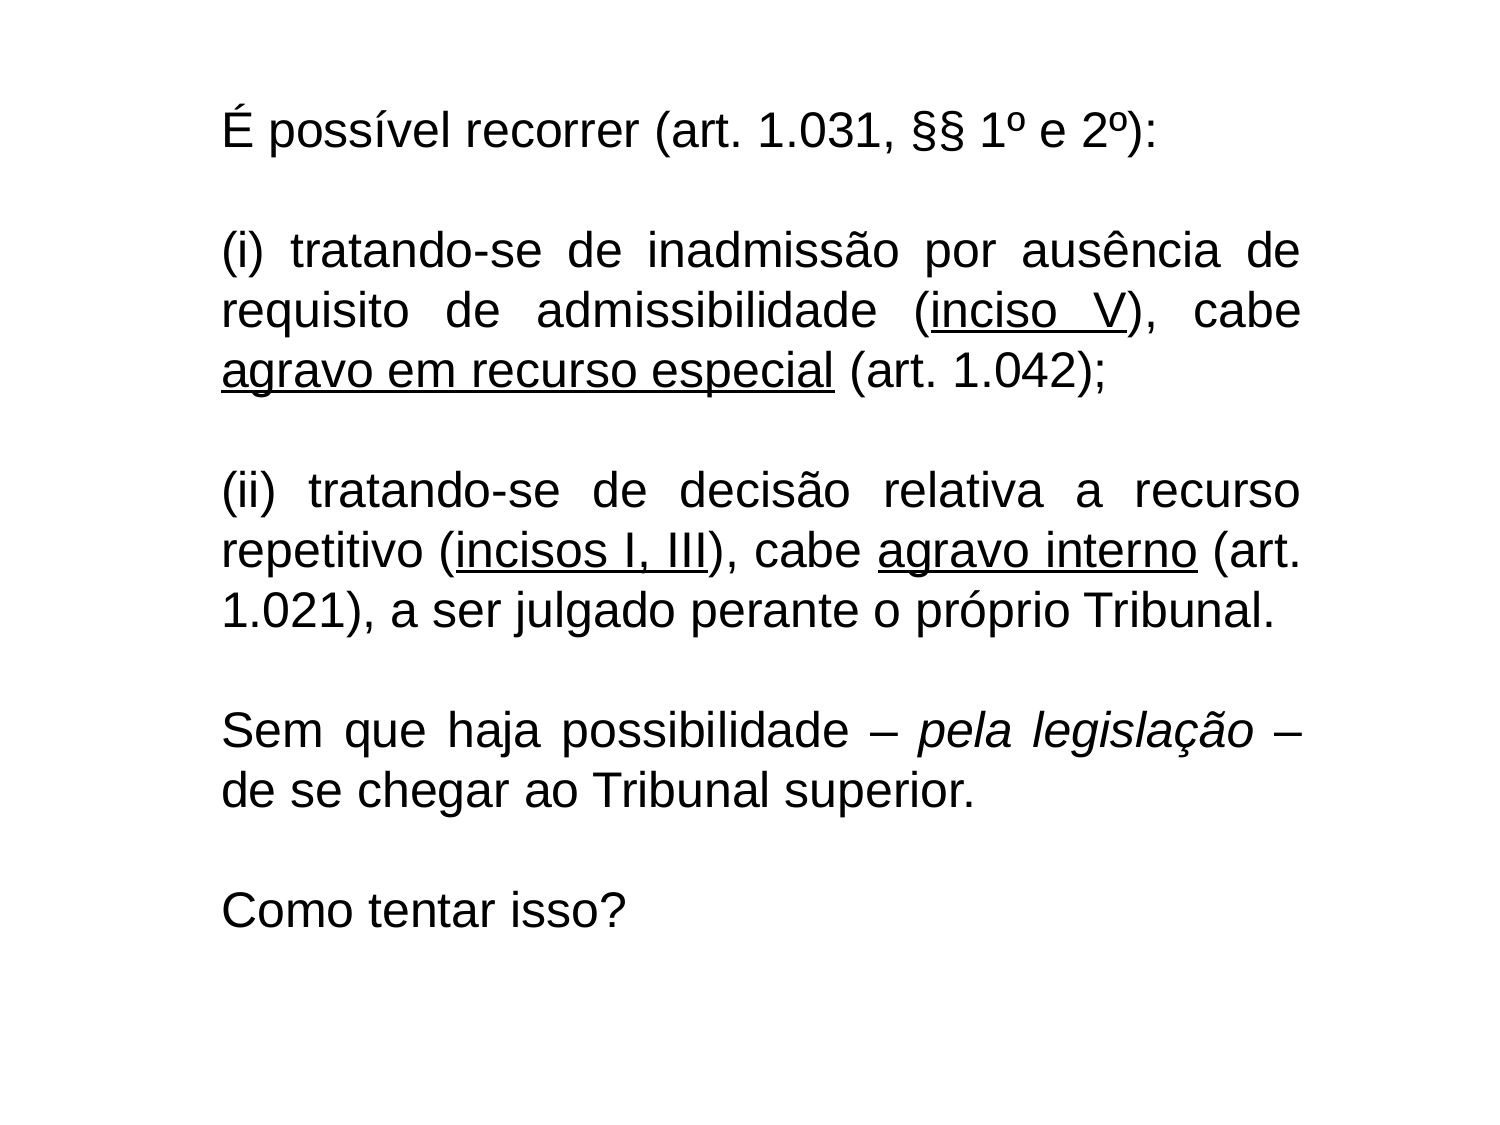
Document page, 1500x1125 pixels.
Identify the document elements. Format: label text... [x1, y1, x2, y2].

text_box É possível recorrer (art. 1.031, §§ 1º e 2º): (i) tratando-se de inadmissão por ausência de requisito de admissibilidade (inciso V), cabe agravo em recurso especial (art. 1.042); (ii) tratando-se de decisão relativa a recurso repetitivo (incisos I, III), cabe agravo interno (art. 1.021), a ser julgado perante o próprio Tribunal. Sem que haja possibilidade – pela legislação – de se chegar ao Tribunal superior. Como tentar isso? [206, 89, 1317, 945]
